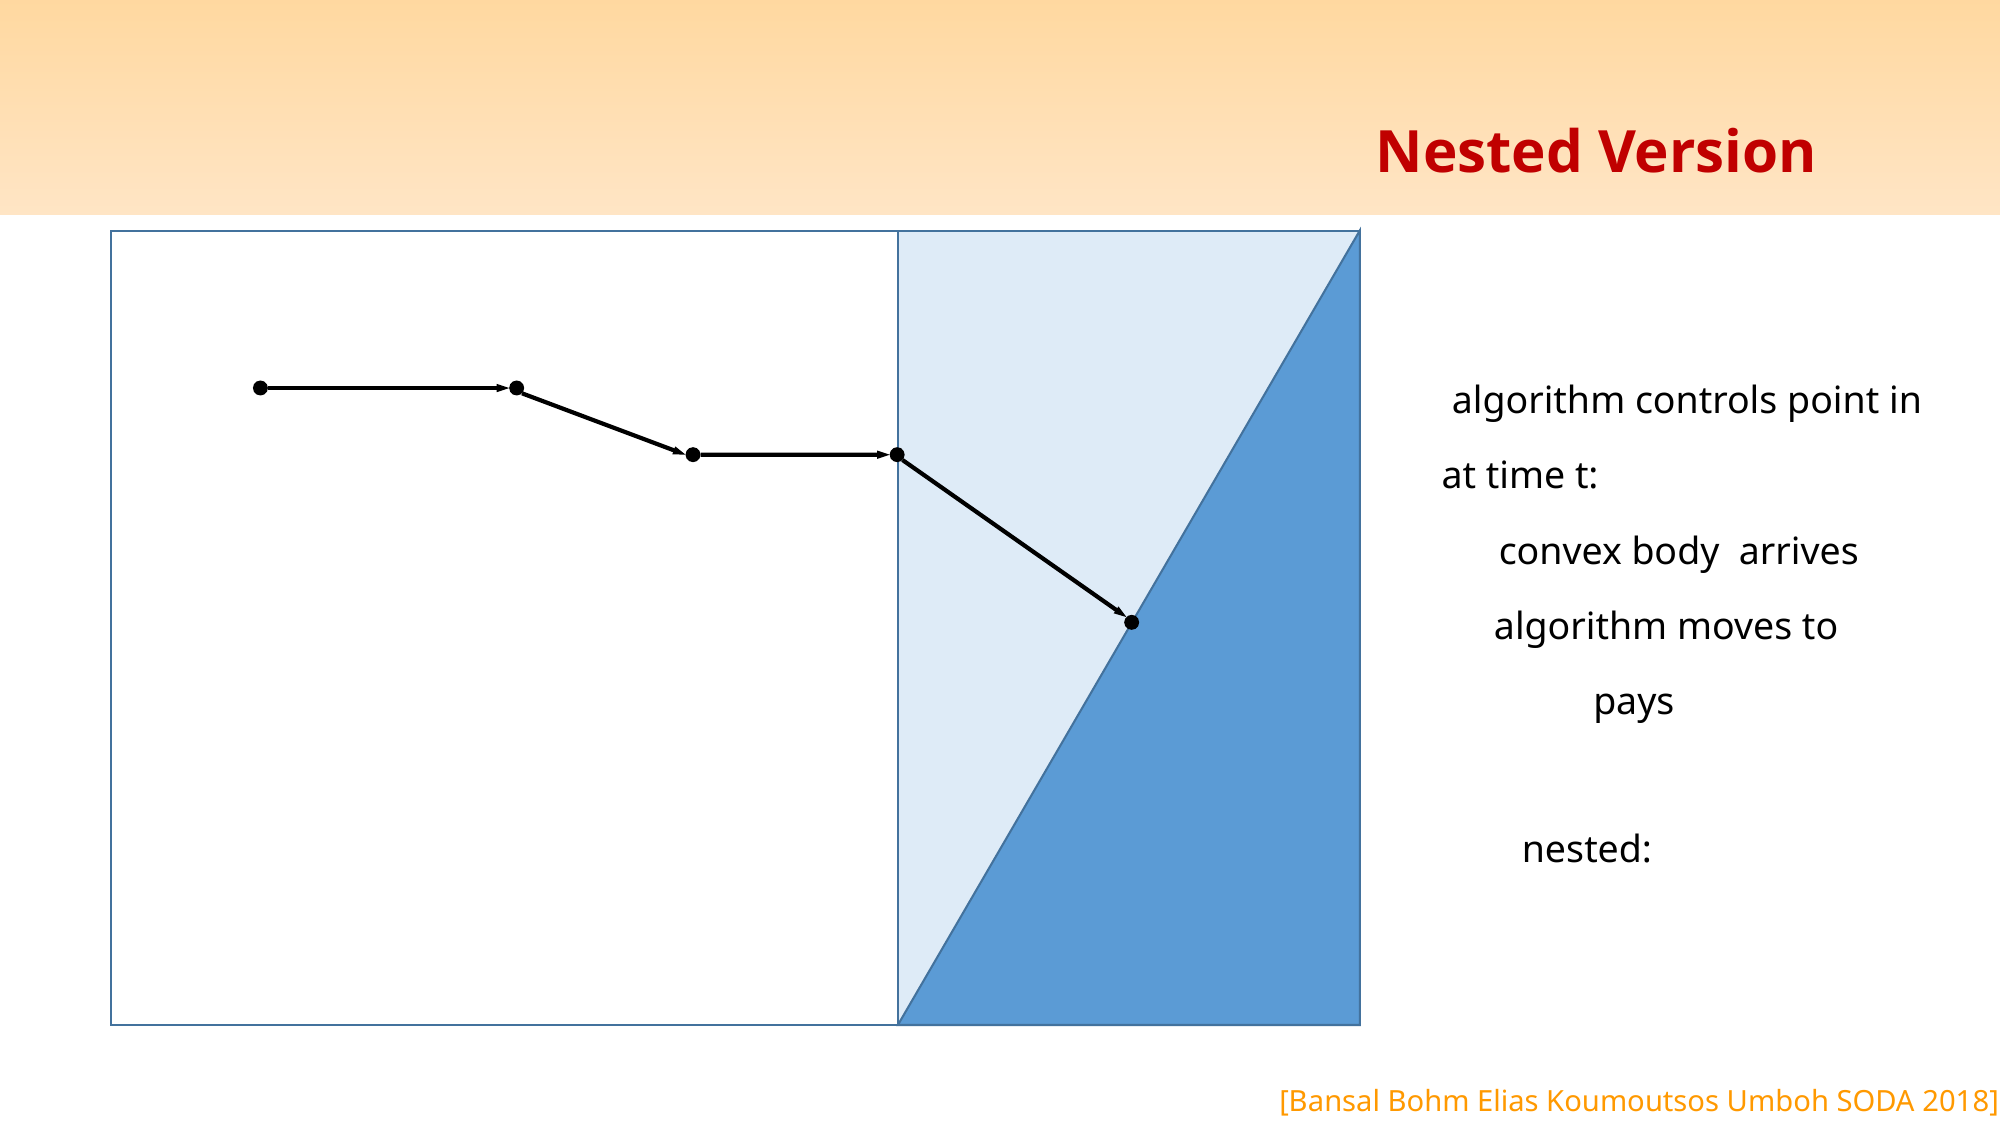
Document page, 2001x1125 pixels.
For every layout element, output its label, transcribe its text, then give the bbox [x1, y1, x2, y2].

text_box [902, 459, 1127, 617]
text_box [684, 446, 701, 464]
text_box [897, 463, 1126, 1022]
text_box [896, 226, 1361, 1027]
title Nested Version [137, 45, 1863, 263]
text_box [251, 379, 269, 397]
text_box [Bansal Bohm Elias Koumoutsos Umboh SODA 2018] [1264, 1074, 2000, 1125]
text_box [508, 379, 526, 397]
text_box at time t: [1426, 444, 1614, 504]
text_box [522, 393, 686, 455]
text_box [1123, 613, 1141, 631]
text_box [888, 446, 906, 464]
text_box [897, 230, 1358, 614]
text_box [110, 230, 897, 1026]
